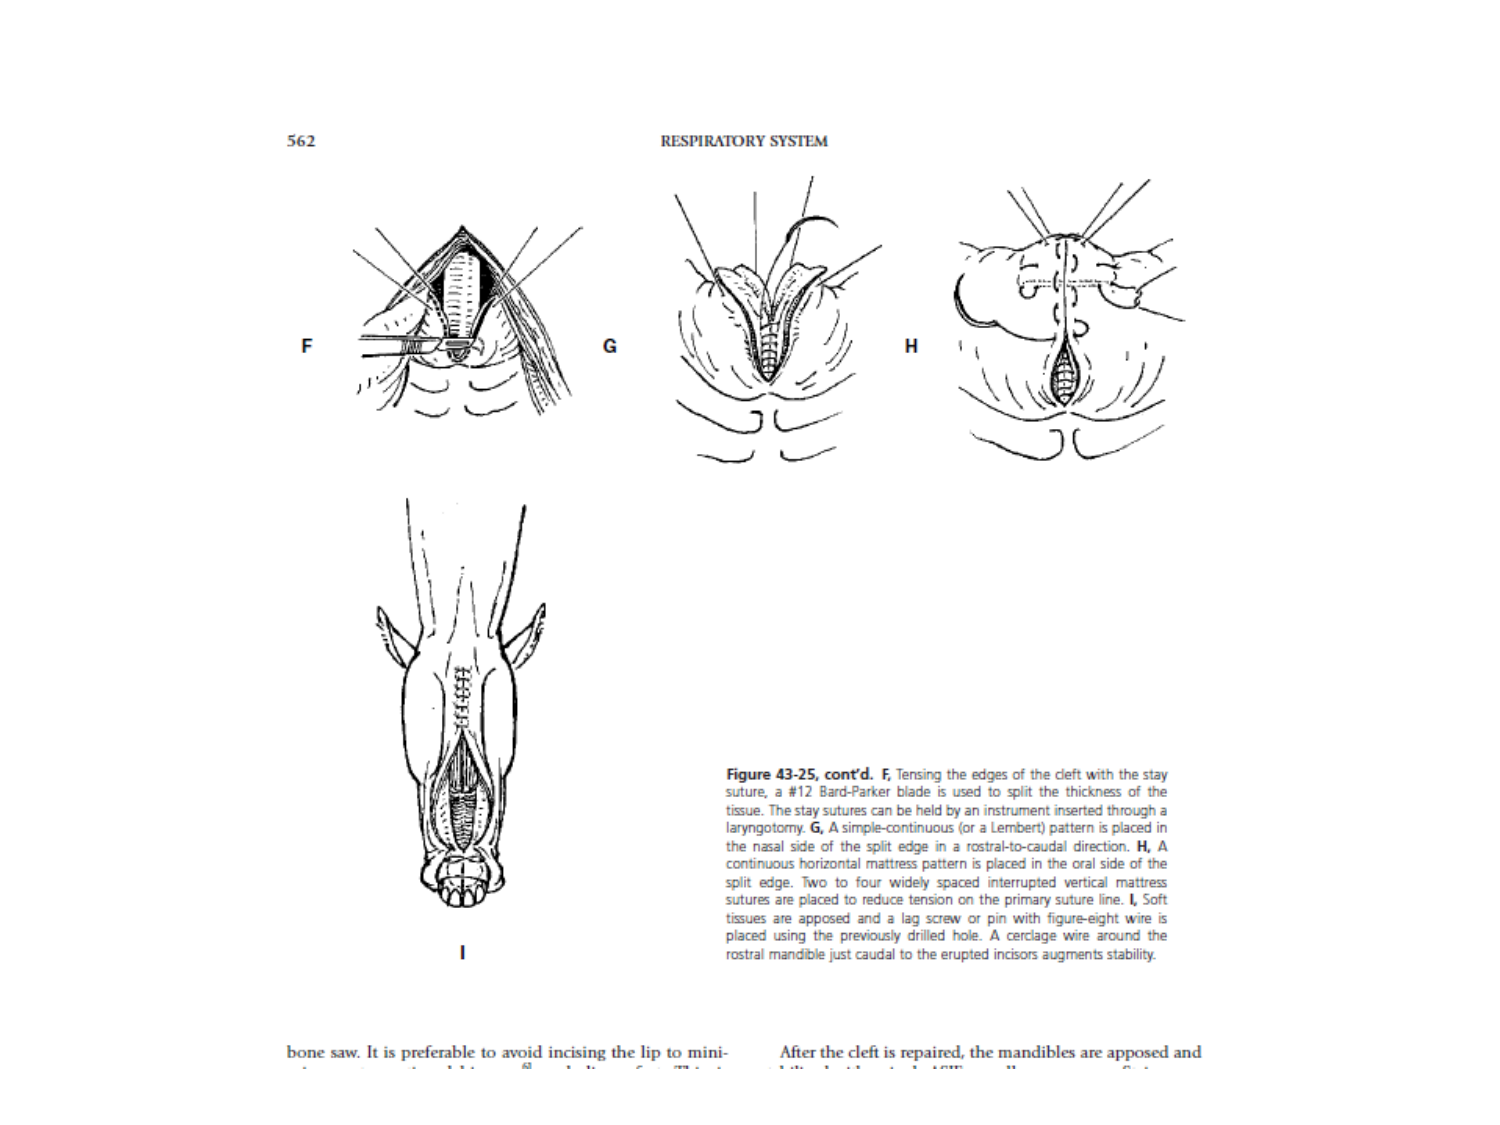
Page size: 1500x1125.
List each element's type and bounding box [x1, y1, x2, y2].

picture [175, 56, 1325, 1069]
